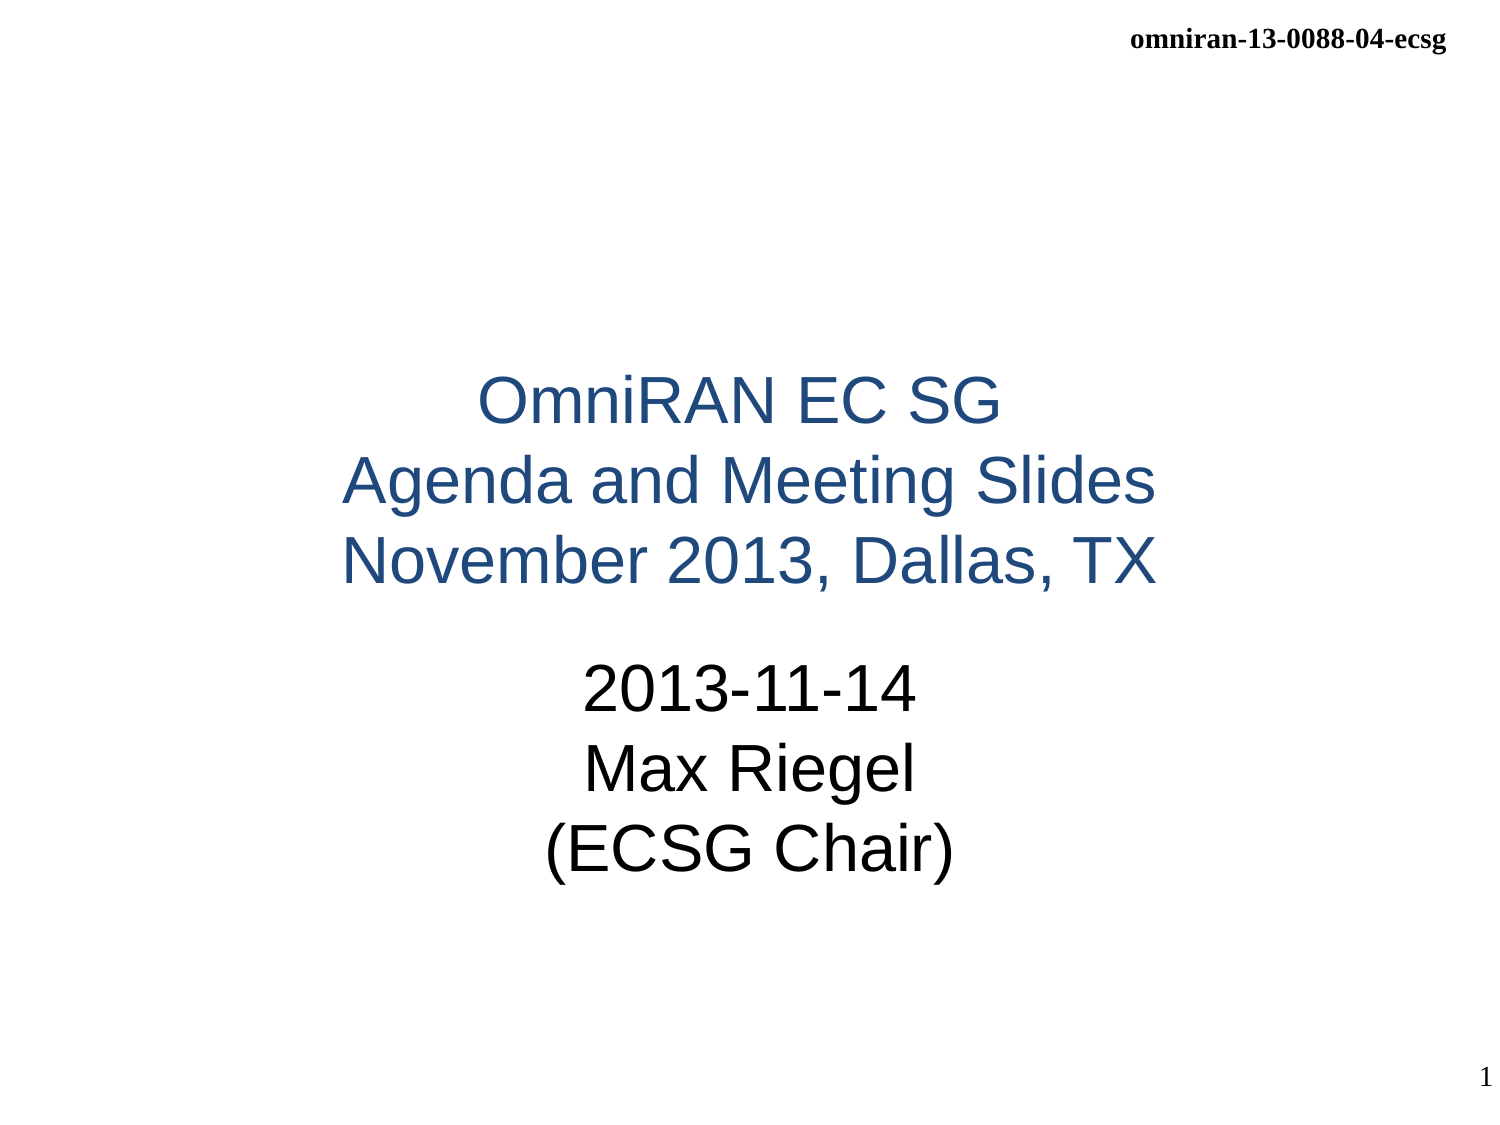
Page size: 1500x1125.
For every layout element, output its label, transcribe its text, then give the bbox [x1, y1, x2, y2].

subtitle 2013-11-14 Max Riegel (ECSG Chair) [225, 637, 1275, 925]
title OmniRAN EC SG Agenda and Meeting Slides November 2013, Dallas, TX [112, 349, 1388, 591]
